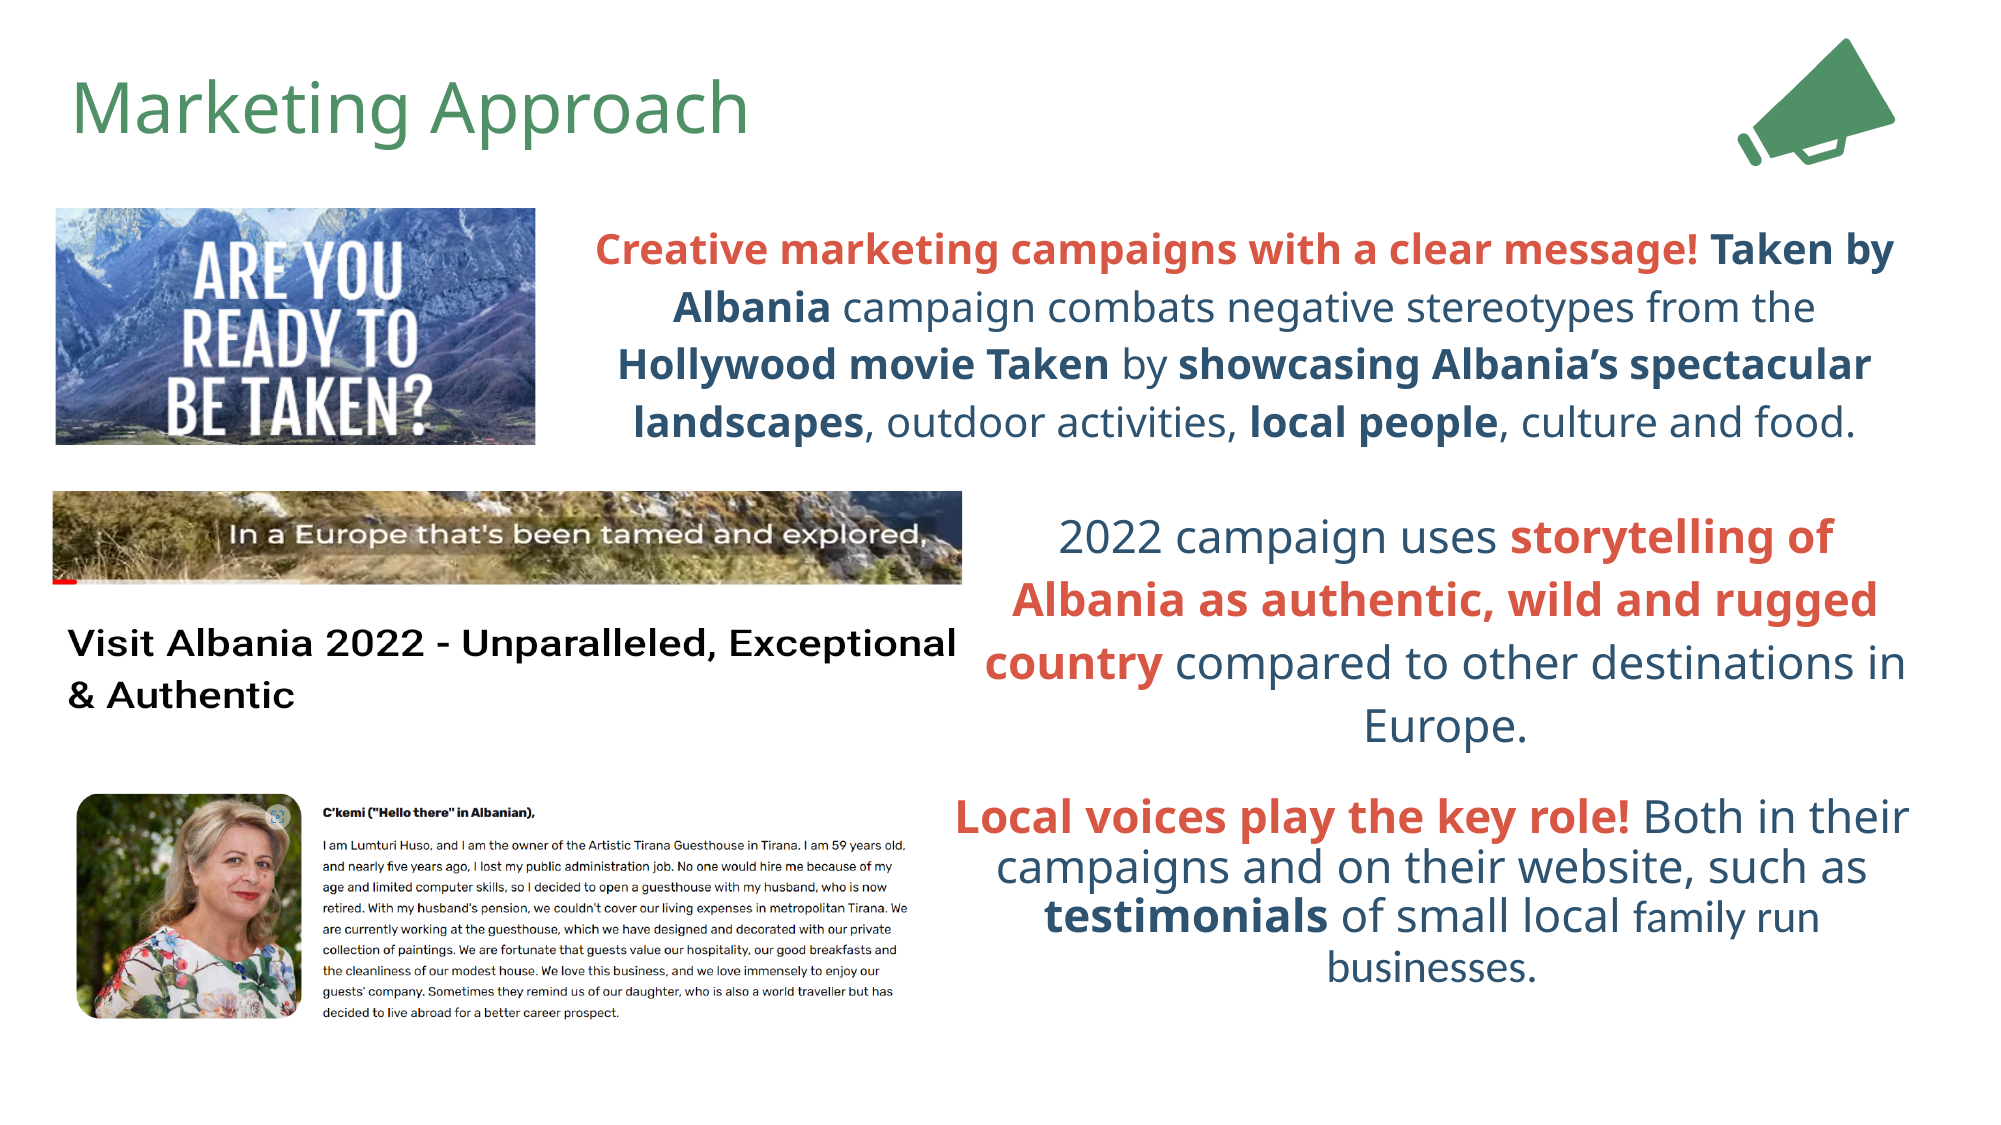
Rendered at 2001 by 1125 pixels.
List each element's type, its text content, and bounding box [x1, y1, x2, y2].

list 2022 campaign uses storytelling of Albania as authentic, wild and rugged country compared to other destinations in Europe. [963, 491, 1930, 728]
list Creative marketing campaigns with a clear message! Taken by Albania campaign combats negative stereotypes from the Hollywood movie Taken by showcasing Albania’s spectacular landscapes, outdoor activities, local people, culture and food. [559, 208, 1930, 445]
list Local voices play the key role! Both in their campaigns and on their website, such as testimonials of small local family run businesses. [934, 786, 1930, 1024]
title Marketing Approach [55, 30, 1226, 190]
picture [70, 786, 912, 1024]
picture [1721, 6, 1912, 197]
picture [52, 491, 963, 728]
picture [55, 208, 536, 445]
